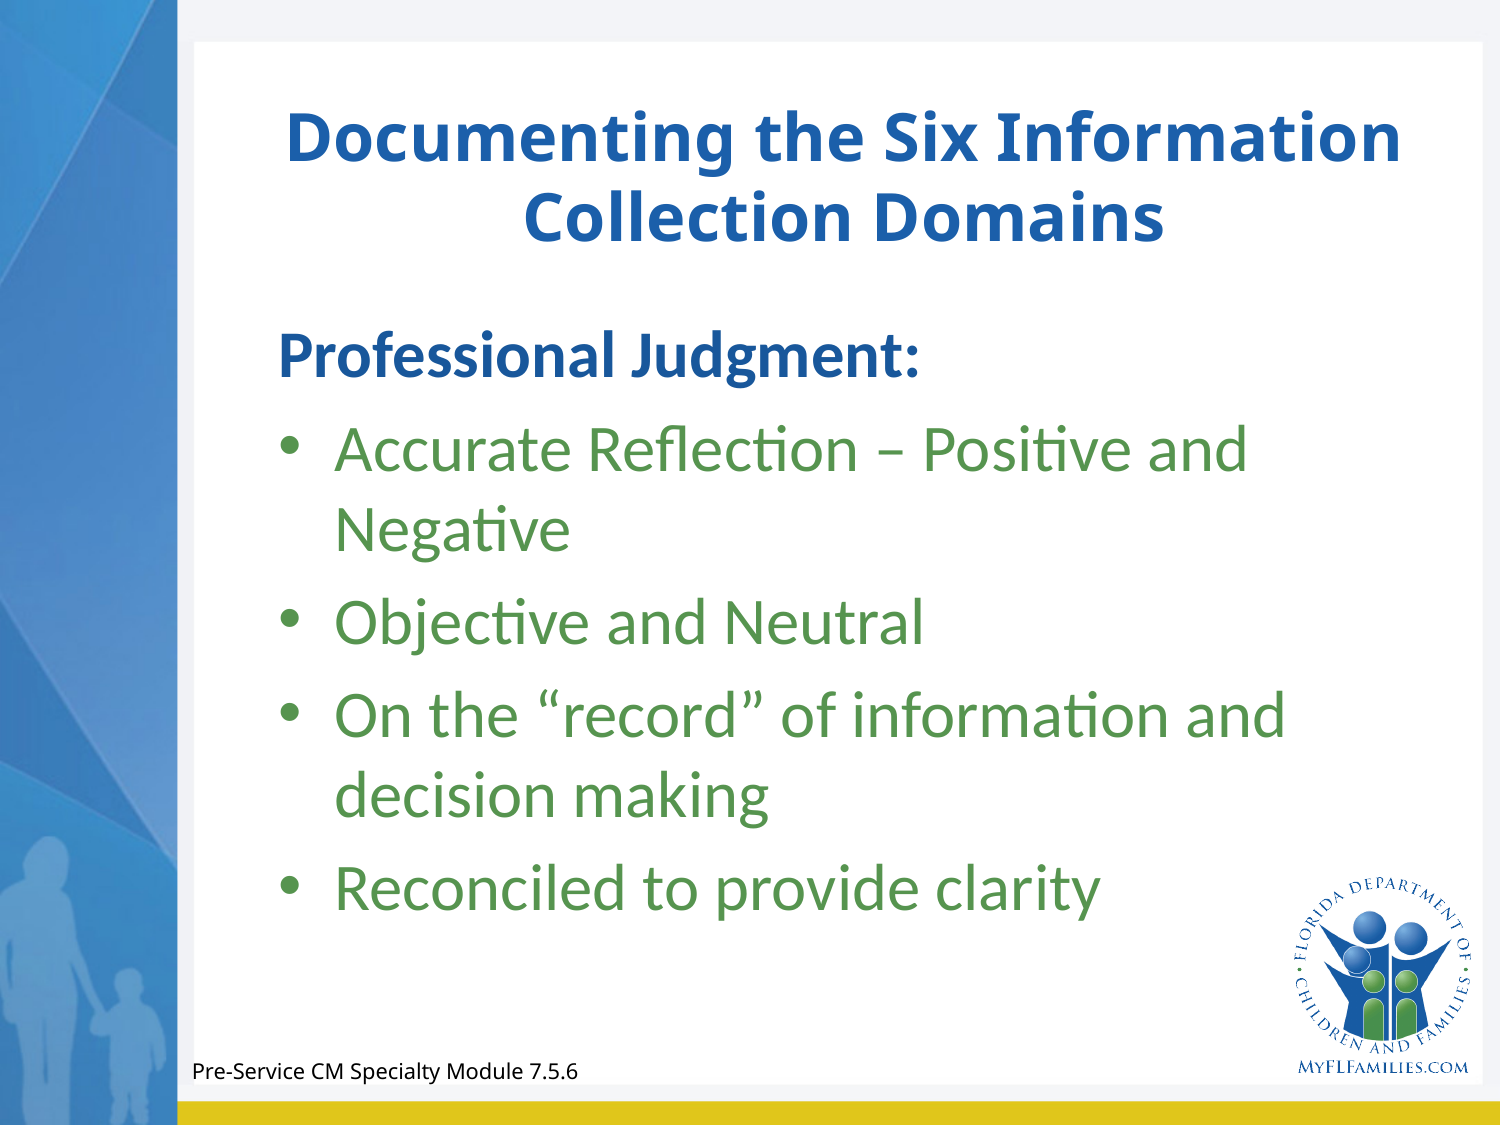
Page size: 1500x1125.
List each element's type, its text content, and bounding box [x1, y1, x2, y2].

picture [0, 0, 1500, 1125]
text_box Pre-Service CM Specialty Module 7.5.6 [177, 1050, 626, 1100]
list Professional Judgment: Accurate Reflection – Positive and Negative Objective and Neutral On the “record” of information and decision making Reconciled to provide clarity [263, 303, 1425, 1020]
title Documenting the Six Information Collection Domains [263, 80, 1425, 269]
